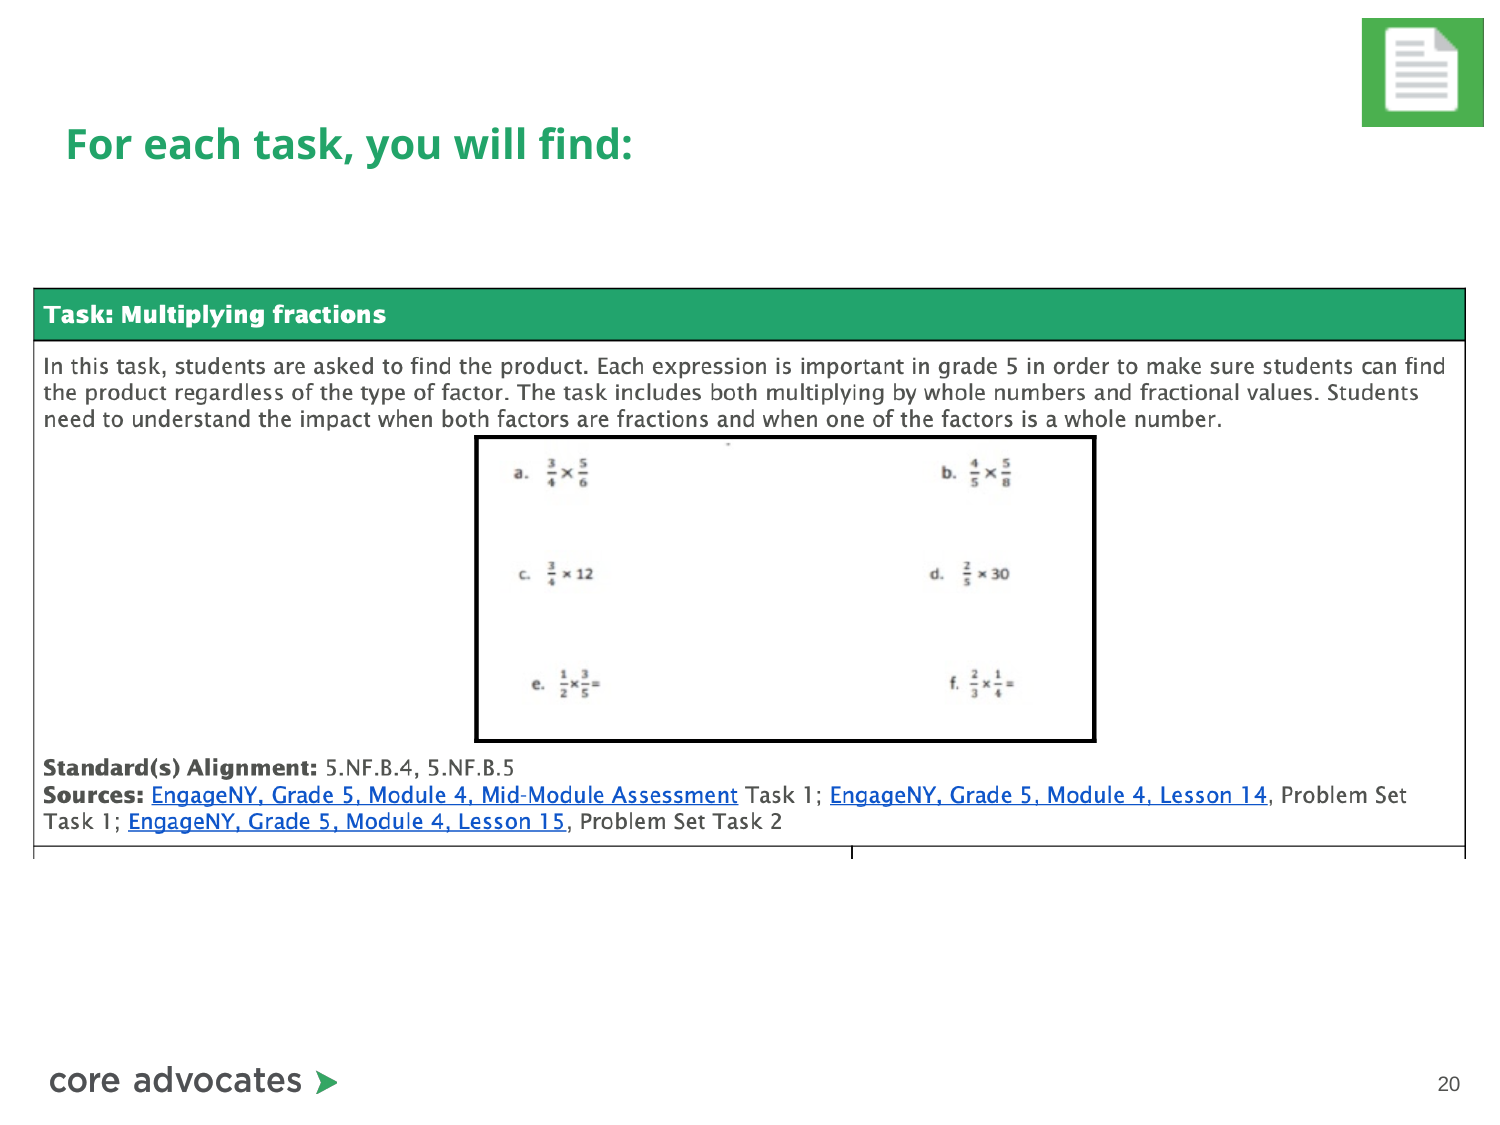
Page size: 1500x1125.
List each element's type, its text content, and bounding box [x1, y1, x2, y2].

title For each task, you will find: [50, 45, 1457, 233]
picture [2, 266, 1500, 859]
picture [1361, 18, 1485, 127]
picture [50, 1066, 337, 1094]
